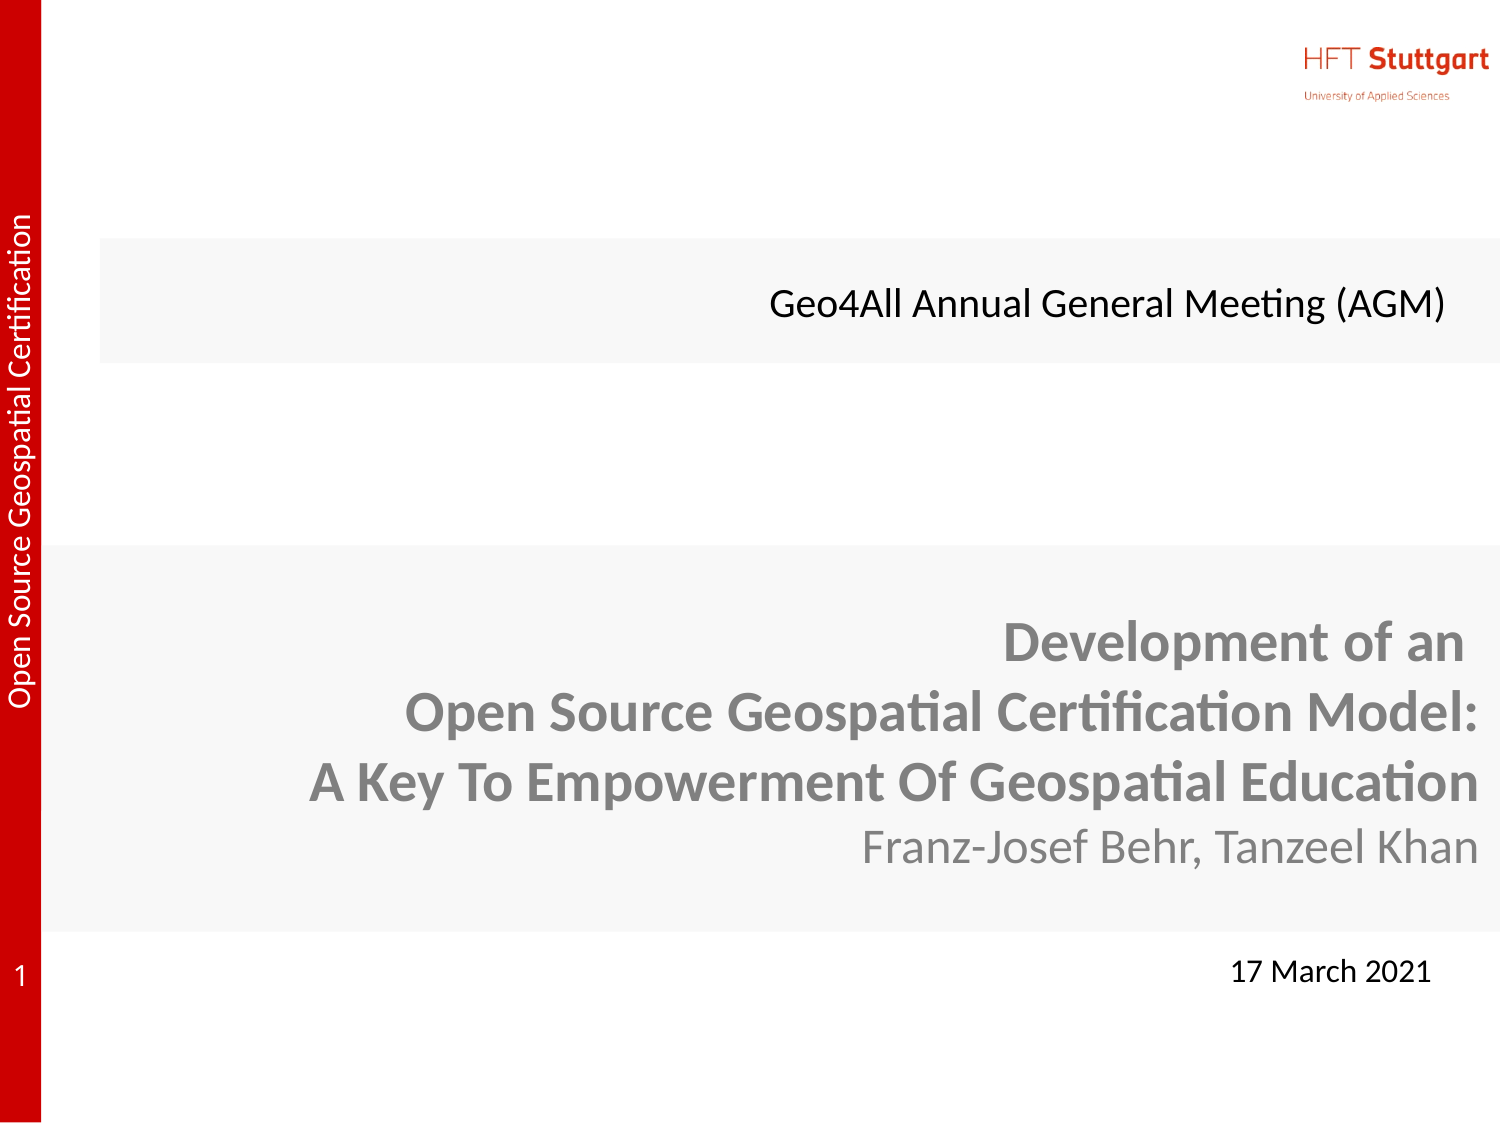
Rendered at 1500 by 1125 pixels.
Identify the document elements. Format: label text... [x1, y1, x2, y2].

text_box Development of an Open Source Geospatial Certification Model: A Key To Empowerment Of Geospatial Education Franz-Josef Behr, Tanzeel Khan [41, 545, 1500, 932]
text_box 17 March 2021 [42, 941, 1447, 1053]
text_box Geo4All Annual General Meeting (AGM) [99, 238, 1500, 364]
